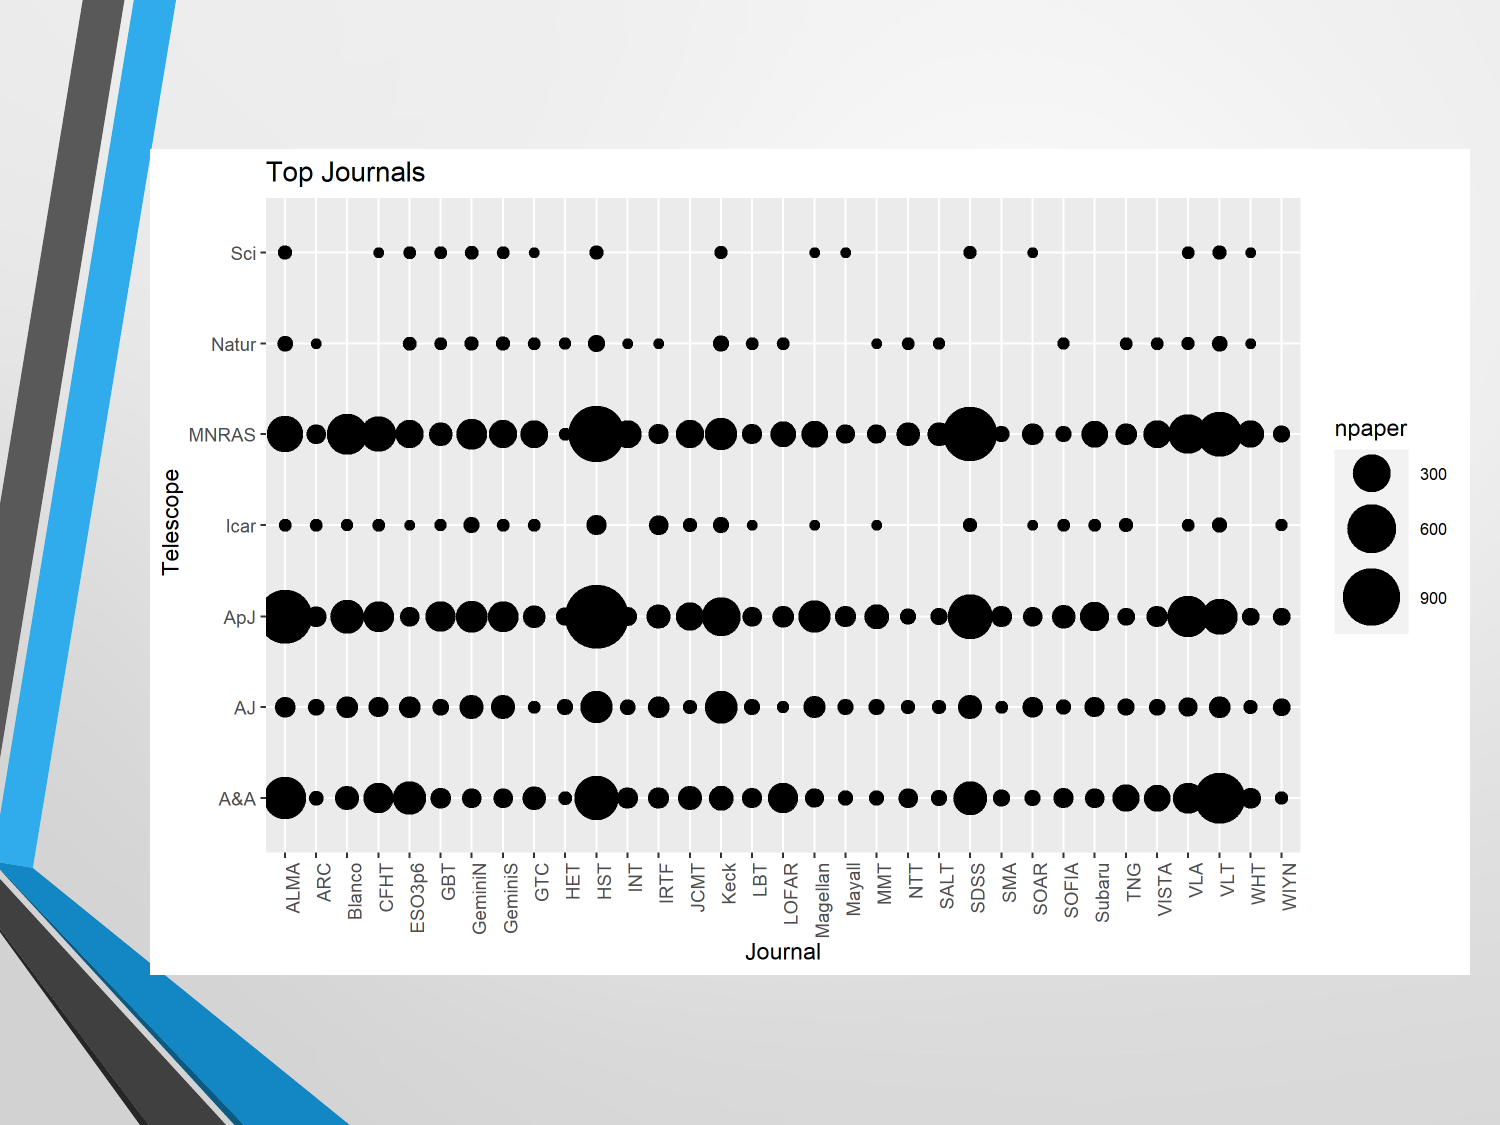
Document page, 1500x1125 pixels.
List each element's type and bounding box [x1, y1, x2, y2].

list [149, 149, 1471, 976]
